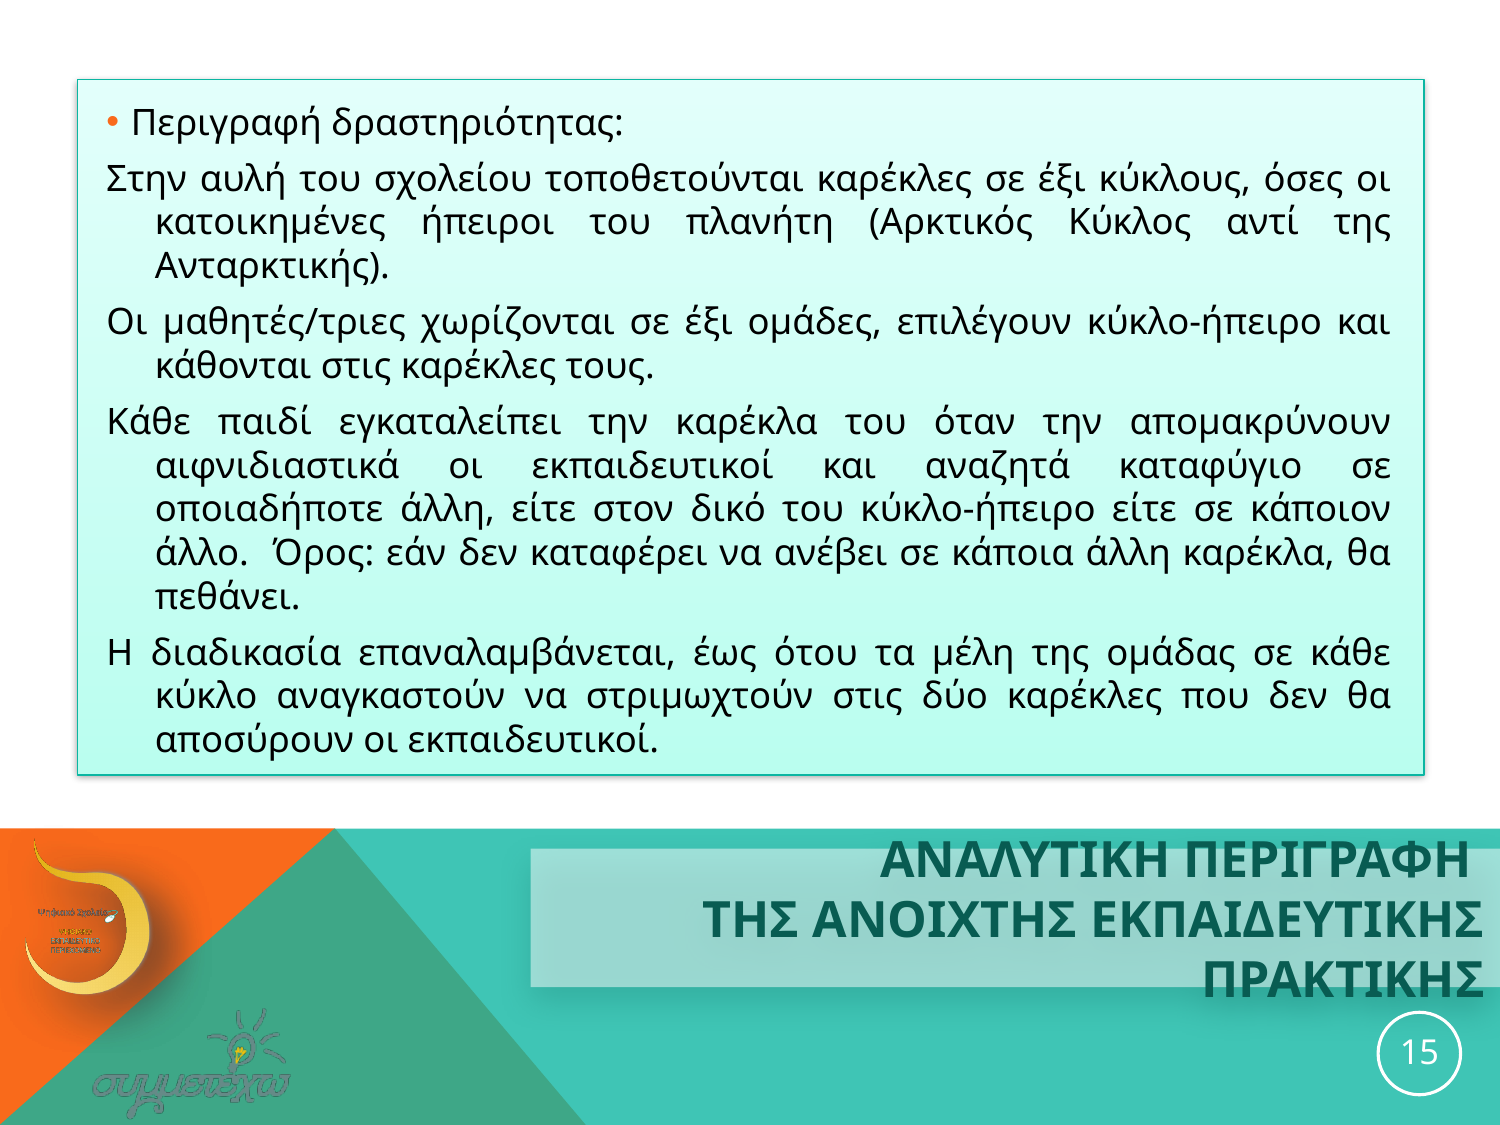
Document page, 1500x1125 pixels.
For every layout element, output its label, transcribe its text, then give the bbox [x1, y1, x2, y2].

slide_number 15 [1376, 1010, 1463, 1097]
list Περιγραφή δραστηριότητας: Στην αυλή του σχολείου τοποθετούνται καρέκλες σε έξι κύκλους, όσες οι κατοικημένες ήπειροι του πλανήτη (Αρκτικός Κύκλος αντί της Ανταρκτικής). Οι μαθητές/τριες χωρίζονται σε έξι ομάδες, επιλέγουν κύκλο-ήπειρο και κάθονται στις καρέκλες τους. Κάθε παιδί εγκαταλείπει την καρέκλα του όταν την απομακρύνουν αιφνιδιαστικά οι εκπαιδευτικοί και αναζητά καταφύγιο σε οποιαδήποτε άλλη, είτε στον δικό του κύκλο-ήπειρο είτε σε κάποιον άλλο. Όρος: εάν δεν καταφέρει να ανέβει σε κάποια άλλη καρέκλα, θα πεθάνει. Η διαδικασία επαναλαμβάνεται, έως ότου τα μέλη της ομάδας σε κάθε κύκλο αναγκαστούν να στριμωχτούν στις δύο καρέκλες που δεν θα αποσύρουν οι εκπαιδευτικοί. [91, 91, 1409, 769]
picture [18, 831, 155, 1006]
picture [79, 1007, 305, 1121]
title ΑΝΑΛΥΤΙΚΗ ΠΕΡΙΓΡΑΦΗ ΤΗΣ ανοιχτησ εκπαιδευτικησ ΠΡΑΚΤΙΚΗΣ [530, 848, 1500, 988]
